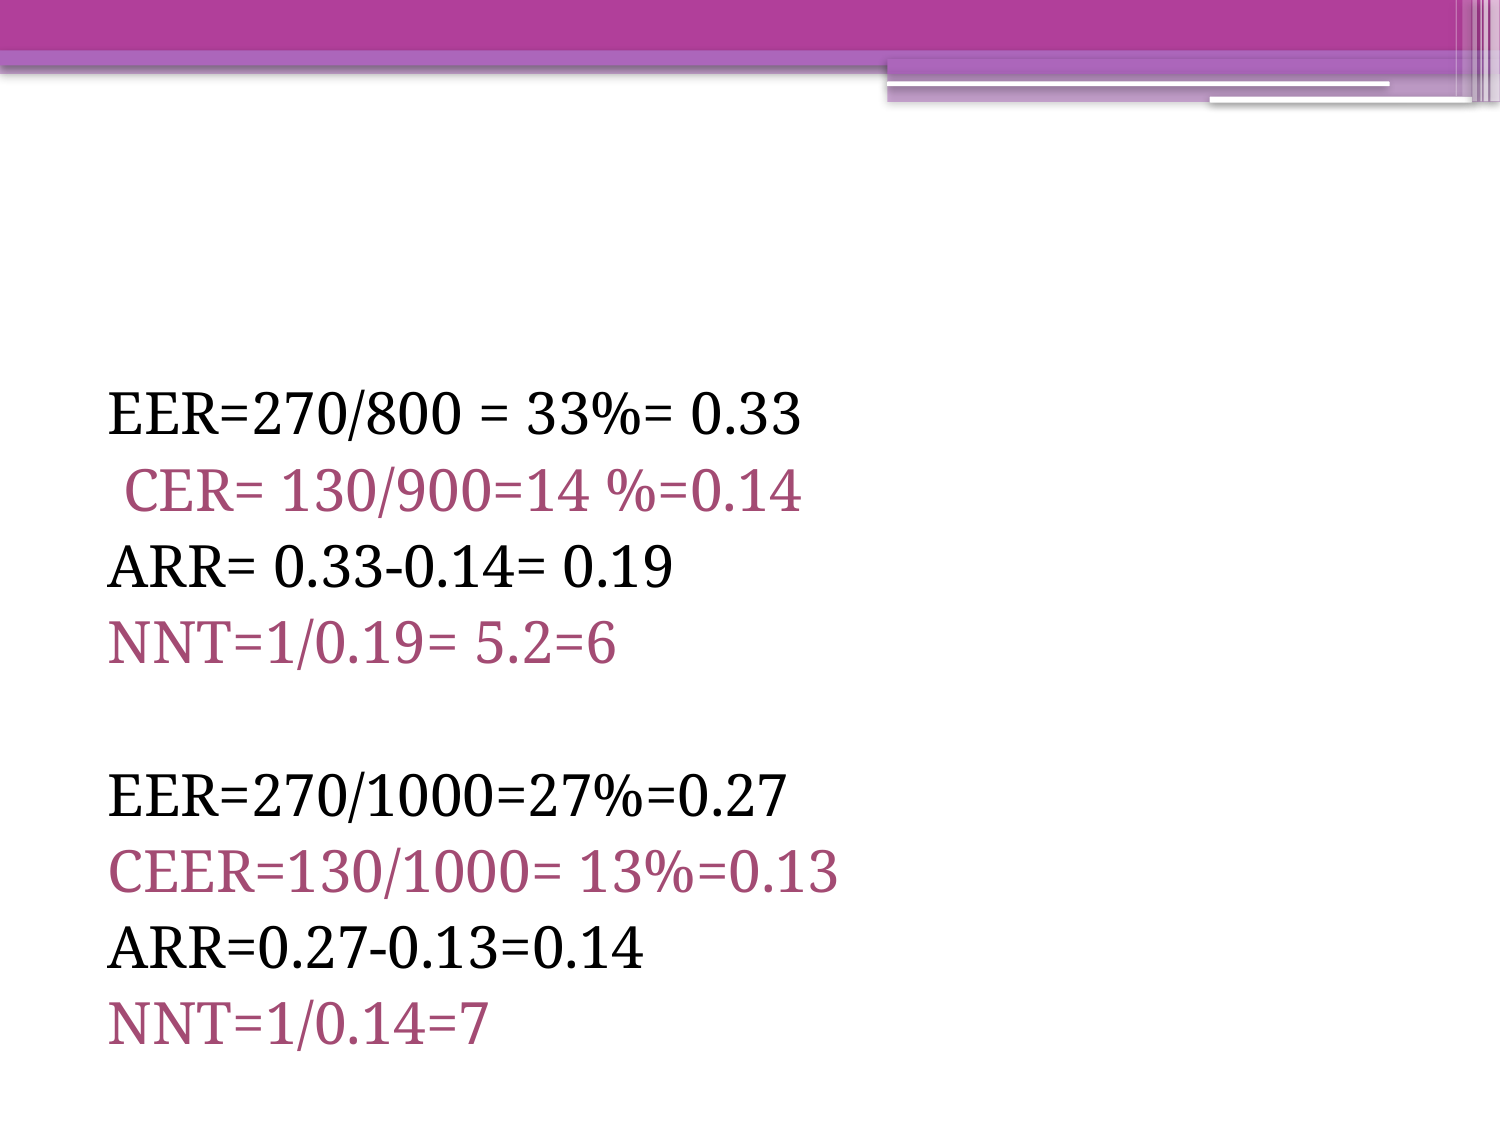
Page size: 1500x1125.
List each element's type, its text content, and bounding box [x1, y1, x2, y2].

list EER=270/800 = 33%= 0.33 CER= 130/900=14 %=0.14 ARR= 0.33-0.14= 0.19 NNT=1/0.19= 5.2=6 EER=270/1000=27%=0.27 CEER=130/1000= 13%=0.13 ARR=0.27-0.13=0.14 NNT=1/0.14=7 [74, 368, 1426, 1079]
